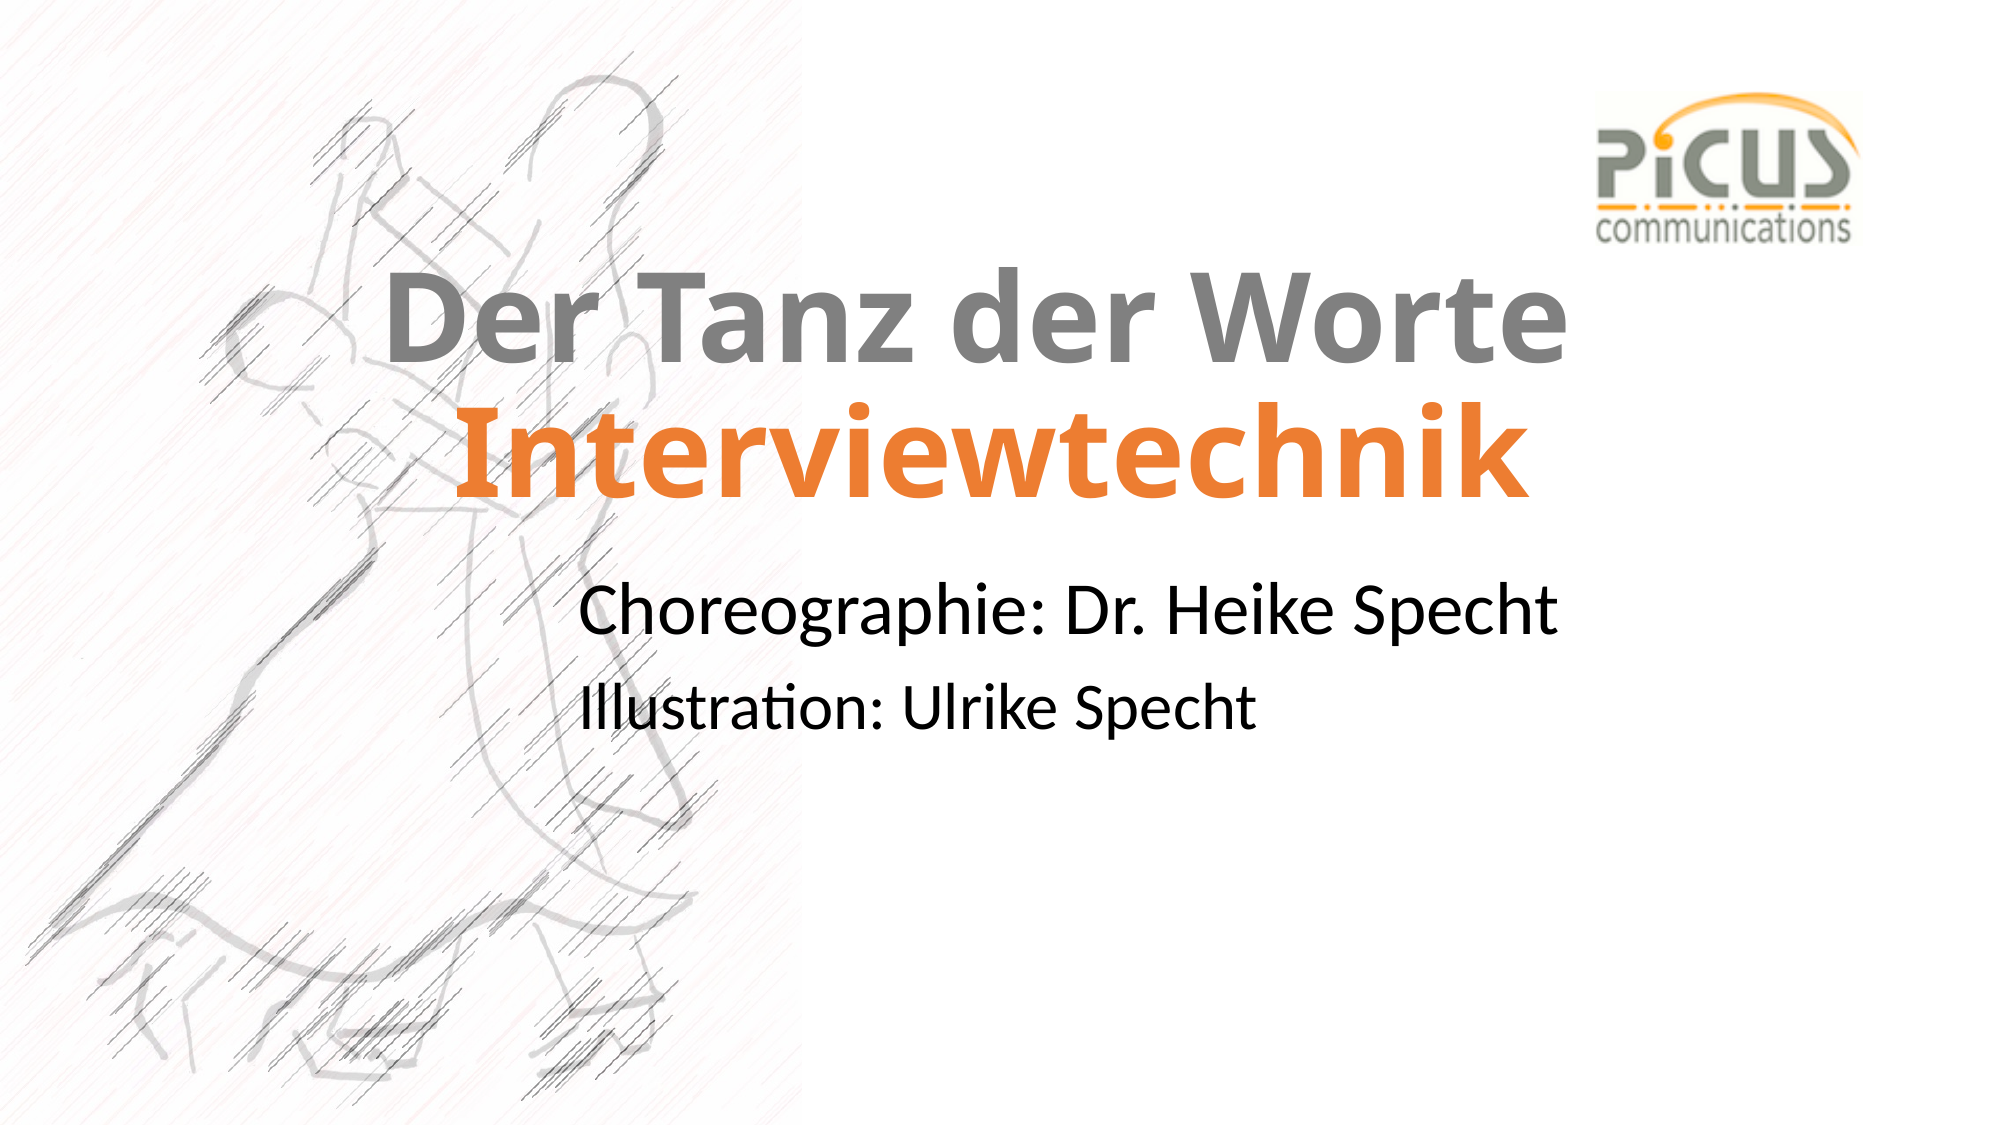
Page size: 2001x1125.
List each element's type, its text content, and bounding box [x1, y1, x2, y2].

picture [1595, 91, 1863, 140]
subtitle Choreographie: Dr. Heike Specht Illustration: Ulrike Specht [802, 562, 1663, 835]
picture [0, 0, 802, 1125]
title Der Tanz der Worte Interviewtechnik [802, 140, 1934, 532]
